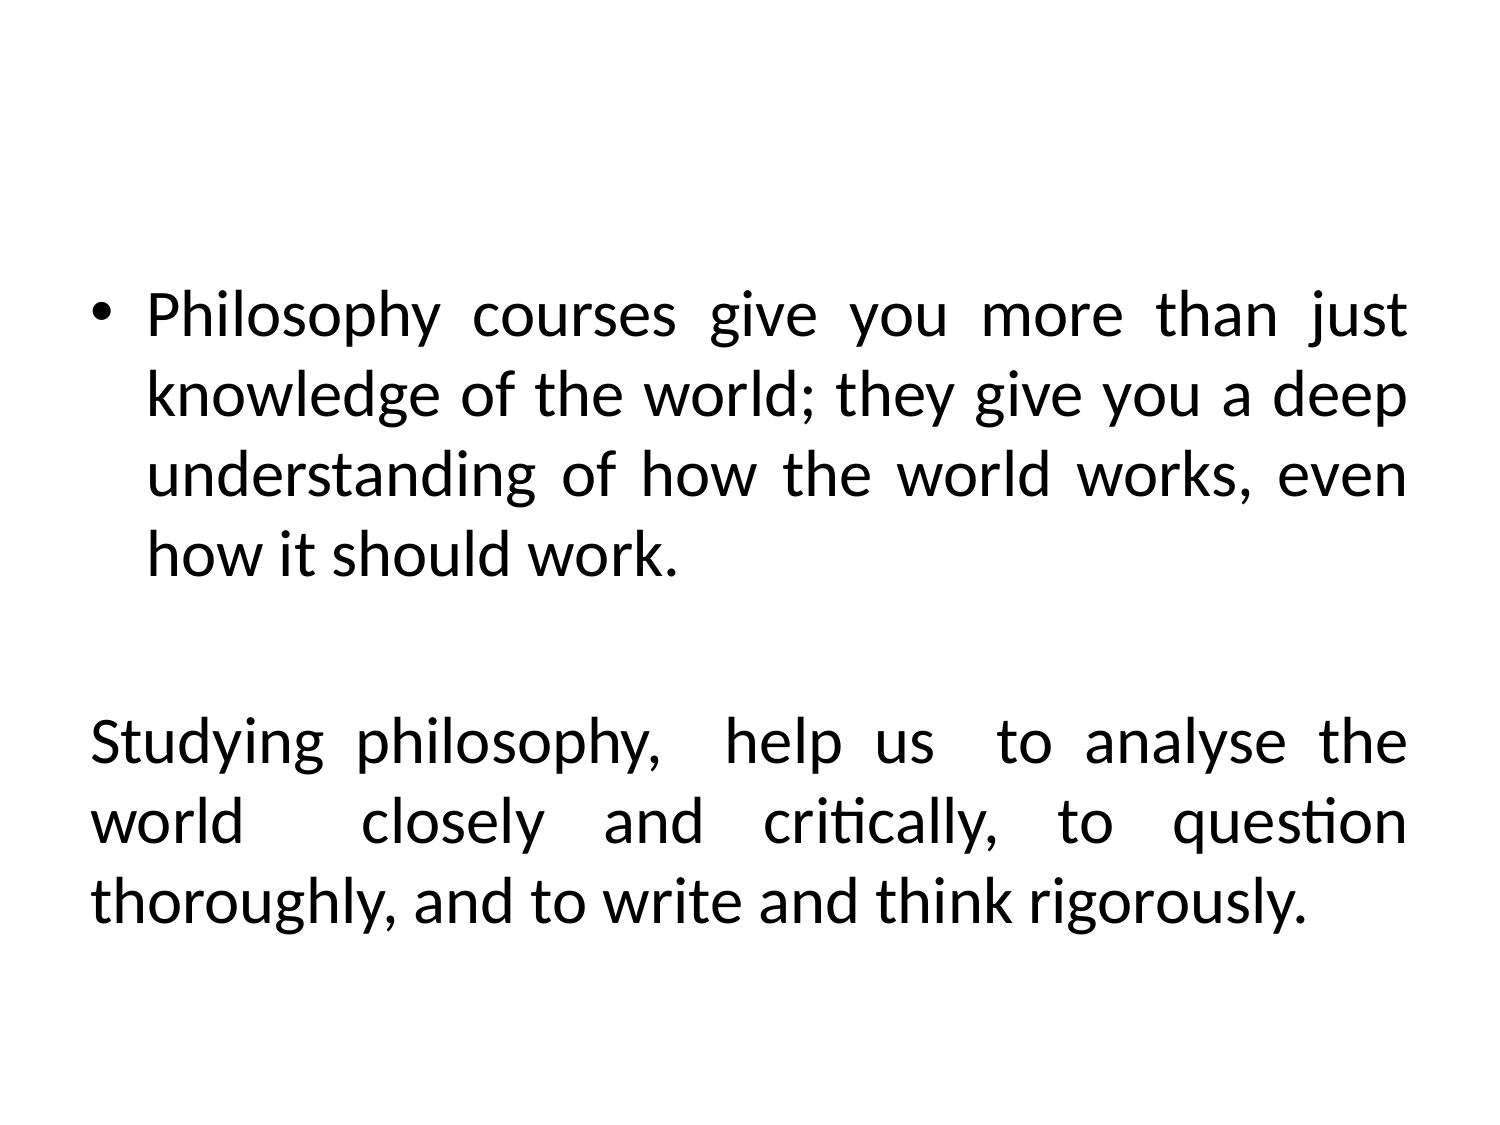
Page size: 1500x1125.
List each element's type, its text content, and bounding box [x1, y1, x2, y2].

list Philosophy courses give you more than just knowledge of the world; they give you a deep understanding of how the world works, even how it should work. Studying philosophy, help us to analyse the world closely and critically, to question thoroughly, and to write and think rigorously. [75, 262, 1425, 1005]
